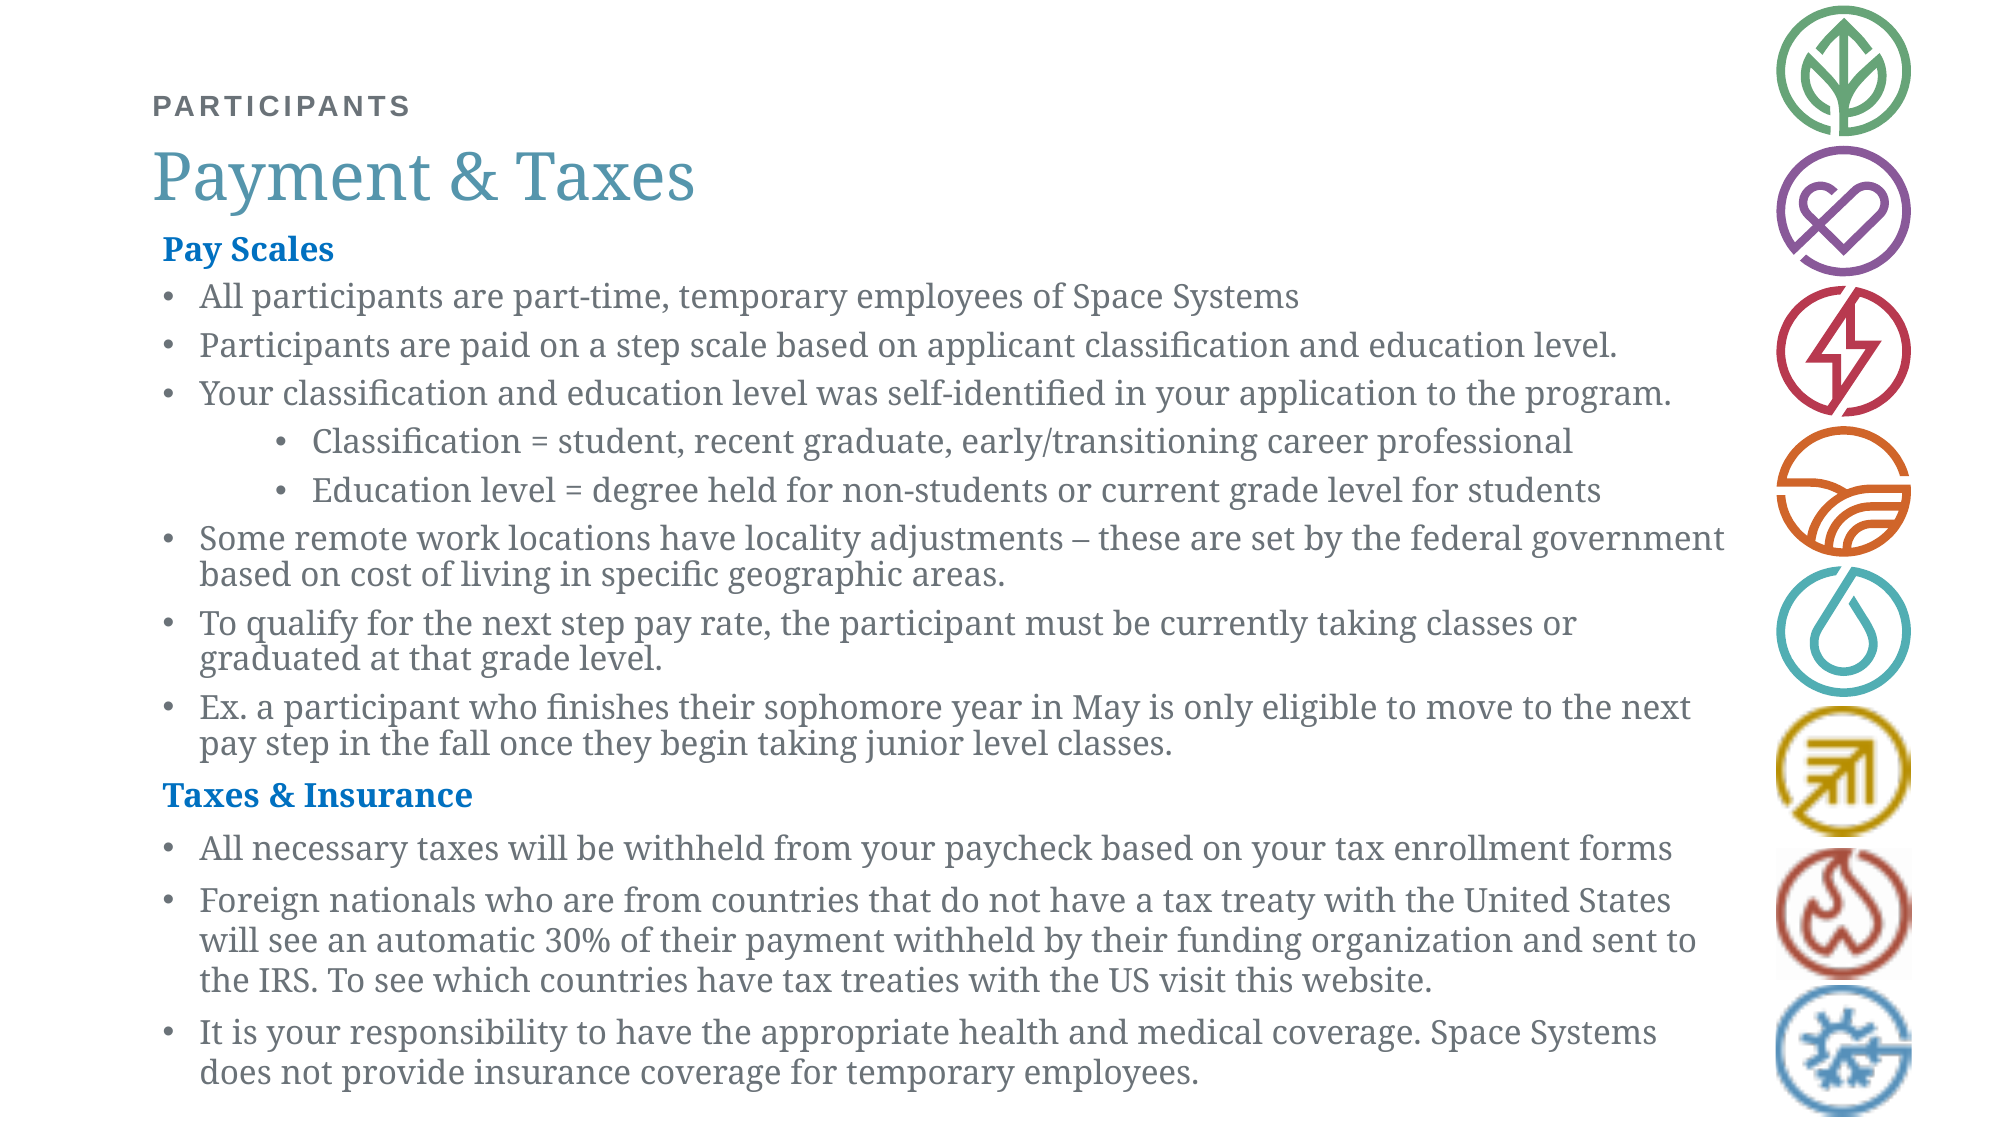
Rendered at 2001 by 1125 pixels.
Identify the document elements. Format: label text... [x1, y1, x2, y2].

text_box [1775, 5, 1912, 1117]
title PARTICIPANTS [137, 59, 1775, 154]
list Payment & Taxes [137, 106, 1127, 220]
text_box Pay Scales All participants are part-time, temporary employees of Space Systems Participants are paid on a step scale based on applicant classification and education level. Your classification and education level was self-identified in your application to the program. Classification = student, recent graduate, early/transitioning career professional Education level = degree held for non-students or current grade level for students Some remote work locations have locality adjustments – these are set by the federal government based on cost of living in specific geographic areas. To qualify for the next step pay rate, the participant must be currently taking classes or graduated at that grade level. Ex. a participant who finishes their sophomore year in May is only eligible to move to the next pay step in the fall once they begin taking junior level classes. Taxes & Insurance All necessary taxes will be withheld from your paycheck based on your tax enrollment forms Foreign nationals who are from countries that do not have a tax treaty with the United States will see an automatic 30% of their payment withheld by their funding organization and sent to the IRS. To see which countries have tax treaties with the US visit this website. It is your responsibility to have the appropriate health and medical coverage. Space Systems does not provide insurance coverage for temporary employees. [137, 220, 1752, 1125]
